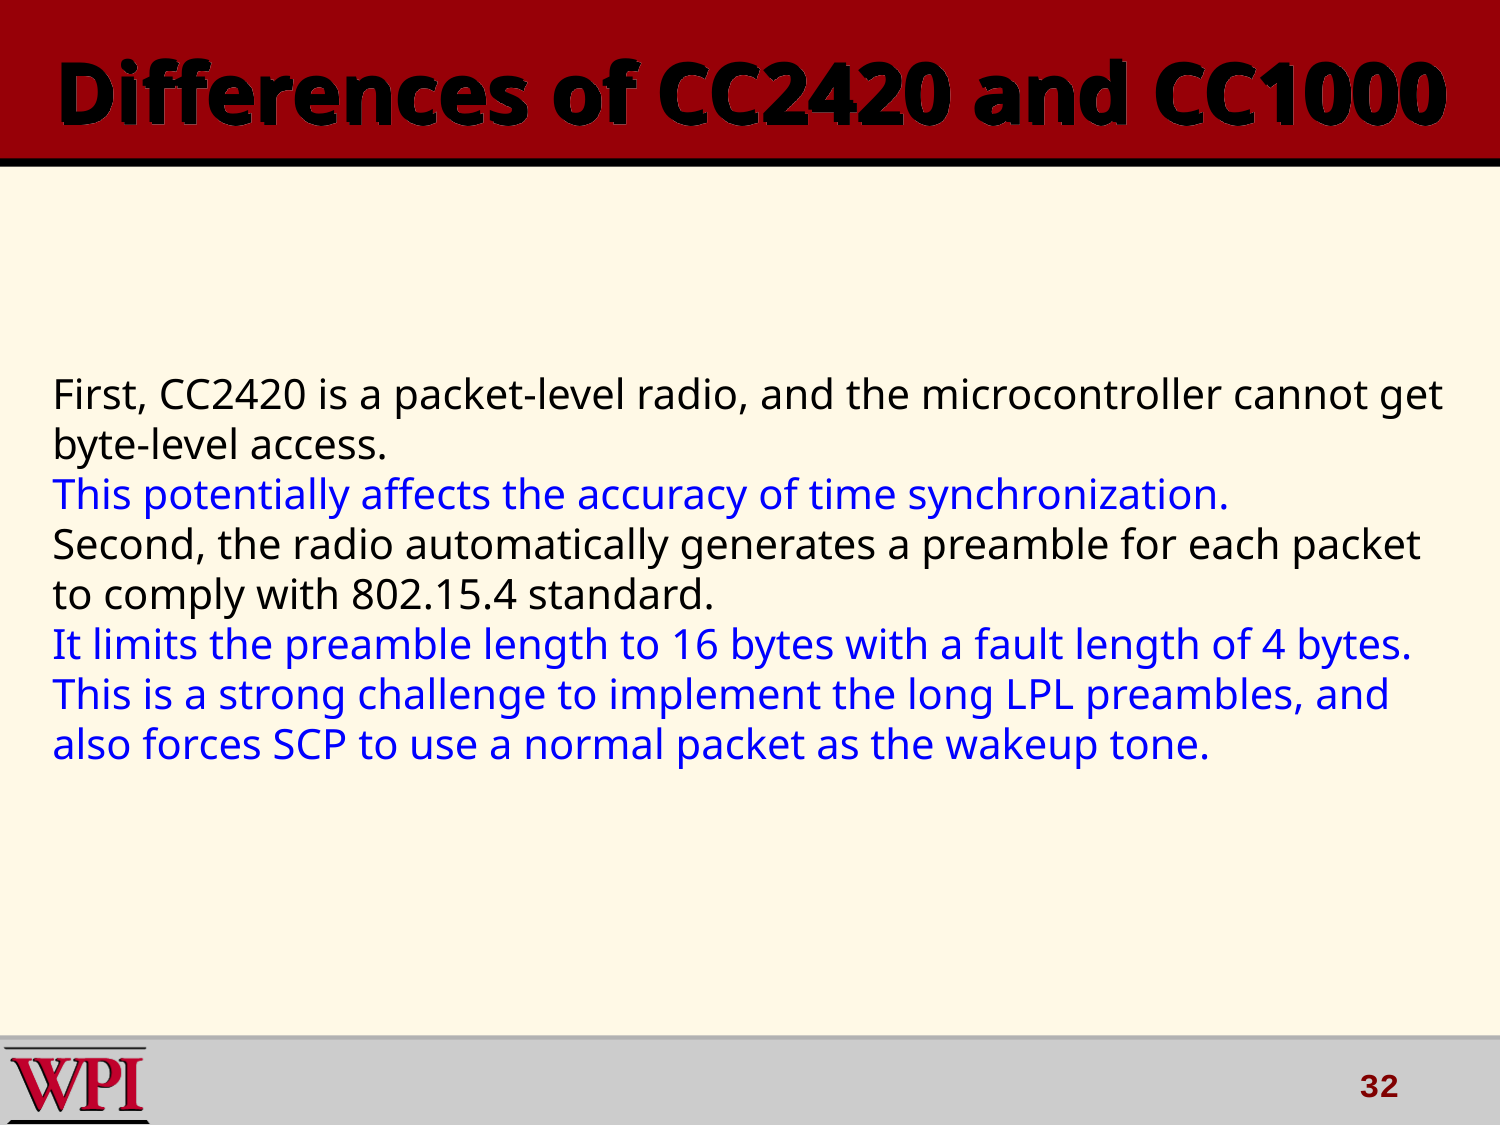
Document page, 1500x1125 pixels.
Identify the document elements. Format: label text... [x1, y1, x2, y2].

picture [0, 1040, 1500, 1125]
title Differences of CC2420 and CC1000 [0, 0, 1500, 169]
slide_number 32 [1344, 1056, 1495, 1095]
text_box First, CC2420 is a packet-level radio, and the microcontroller cannot get byte-level access. This potentially affects the accuracy of time synchronization. Second, the radio automatically generates a preamble for each packet to comply with 802.15.4 standard. It limits the preamble length to 16 bytes with a fault length of 4 bytes. This is a strong challenge to implement the long LPL preambles, and also forces SCP to use a normal packet as the wakeup tone. [37, 360, 1461, 776]
picture [0, 169, 1500, 1035]
